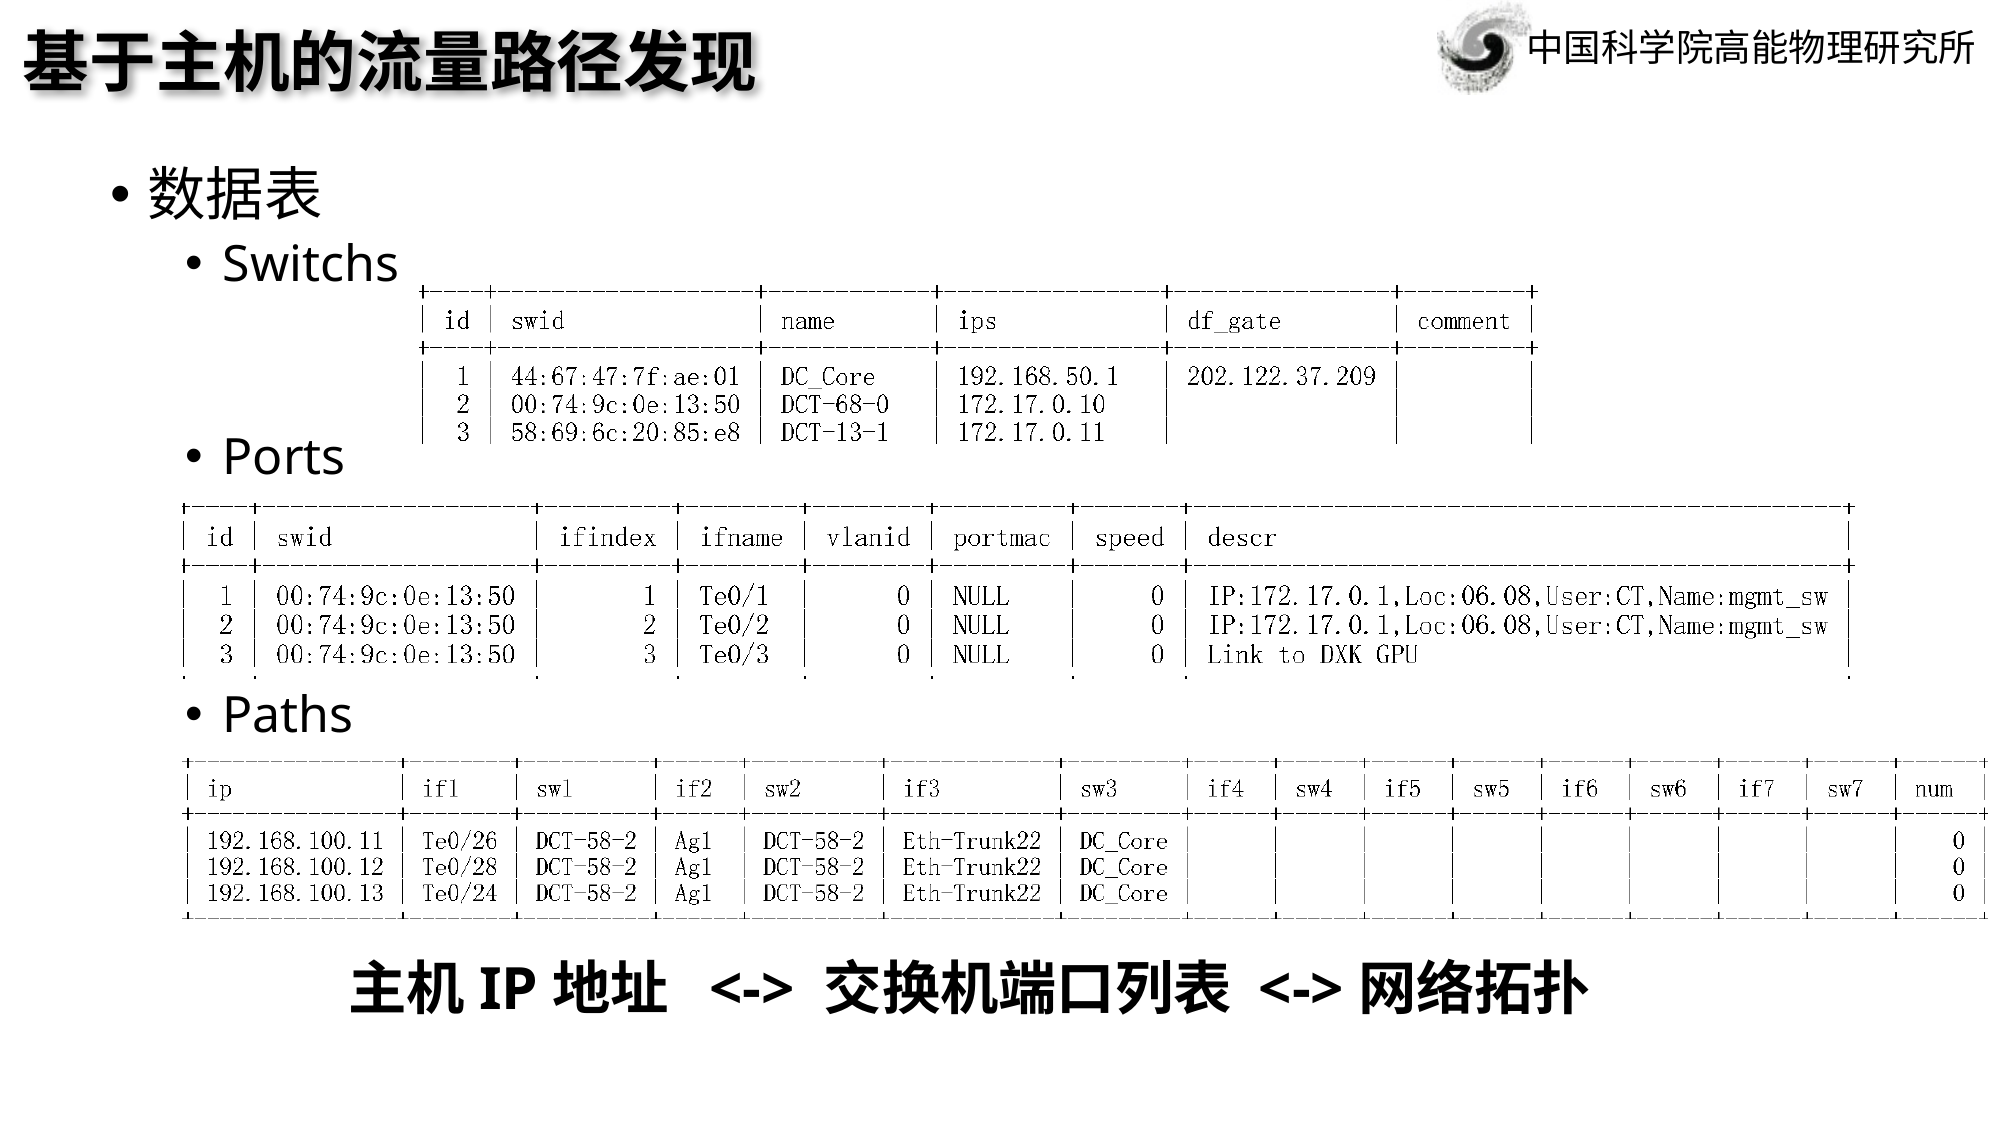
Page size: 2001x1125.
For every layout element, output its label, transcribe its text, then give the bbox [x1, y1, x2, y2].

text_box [1437, 0, 2000, 95]
picture [182, 758, 1988, 919]
text_box 数据表 Switchs Ports Paths [95, 157, 1942, 1100]
text_box 主机IP地址 <-> 交换机端口列表 <->网络拓扑 [333, 943, 1606, 1029]
picture [182, 503, 1855, 679]
picture [419, 282, 1541, 444]
text_box 基于主机的流量路径发现 [8, 21, 1286, 112]
